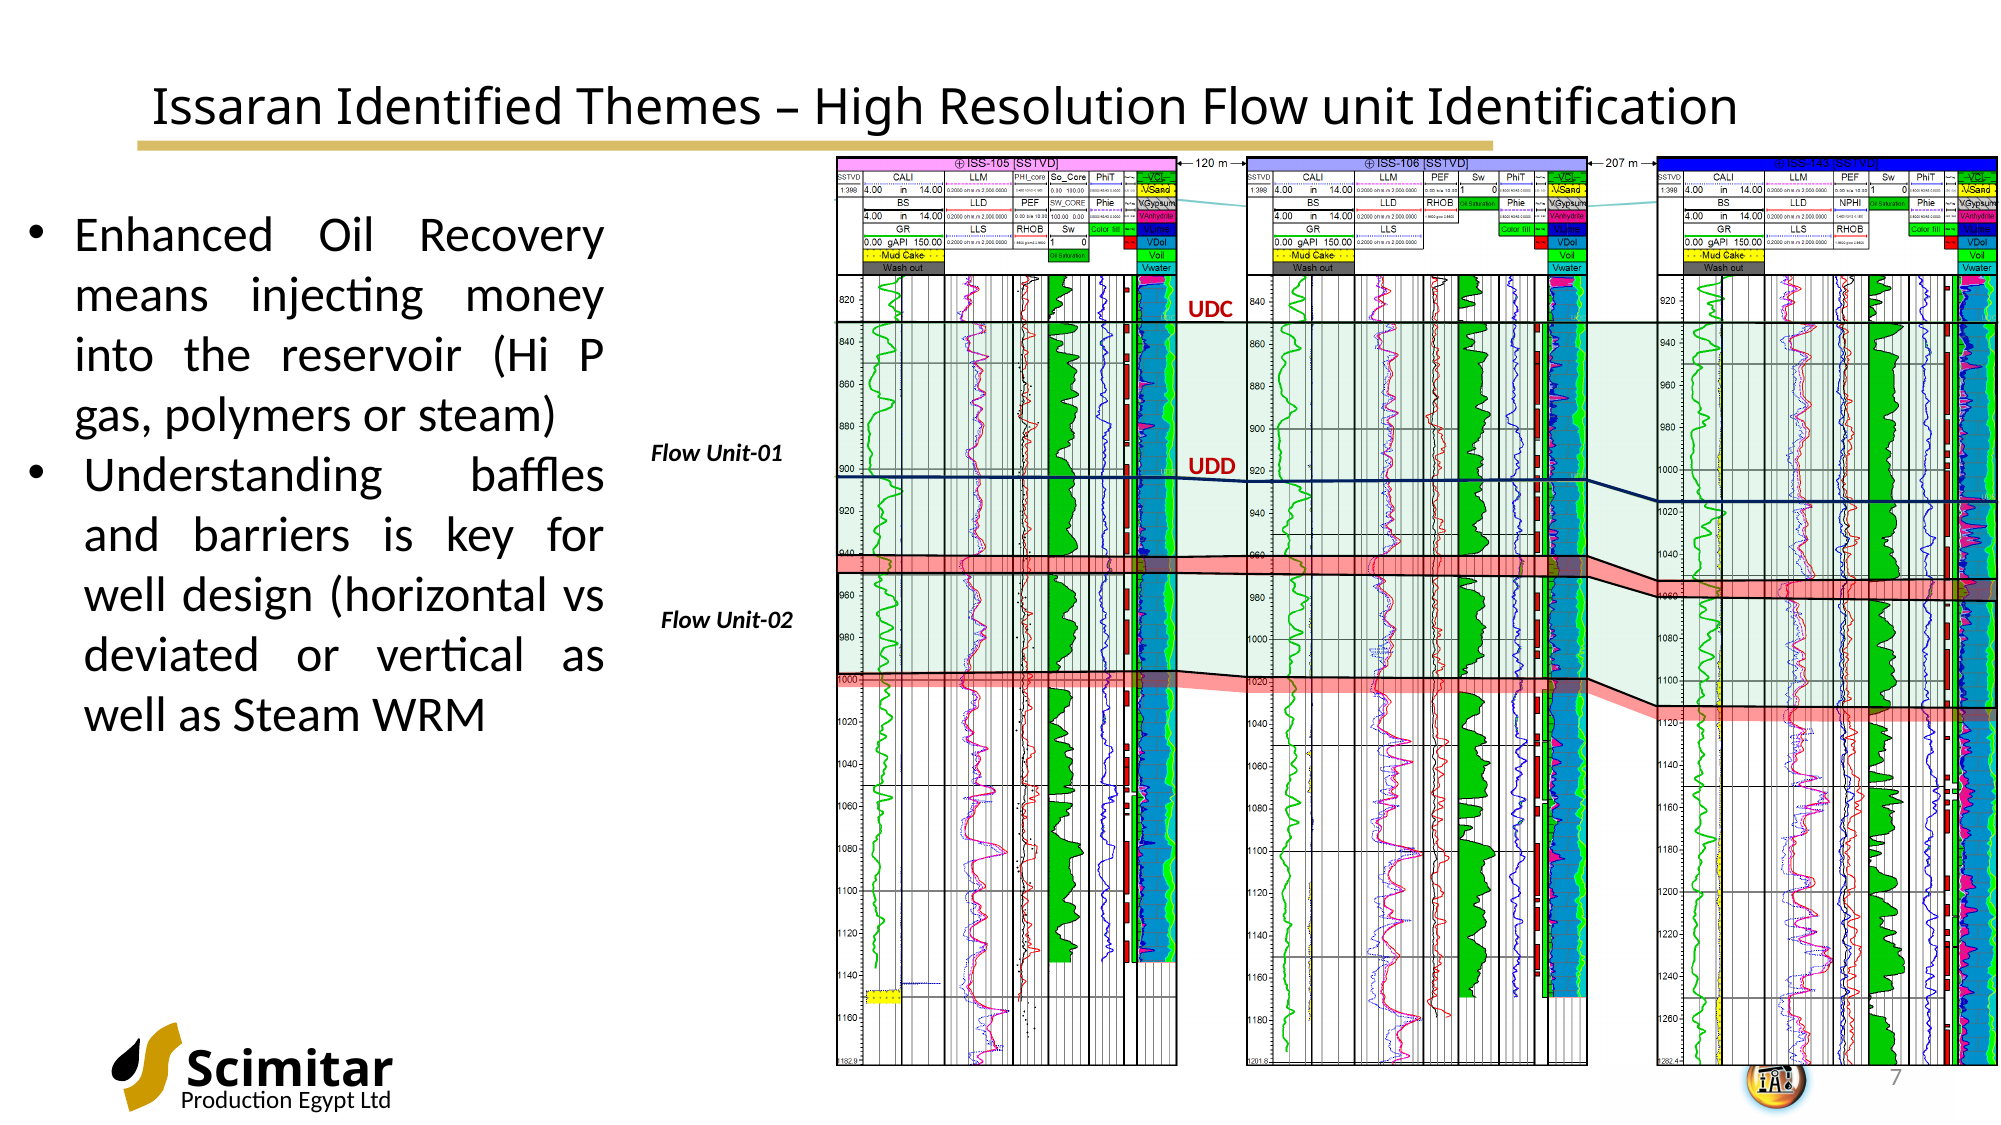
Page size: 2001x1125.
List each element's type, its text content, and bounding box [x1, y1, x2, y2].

slide_number 7 [1467, 1066, 1918, 1106]
picture [1598, 1066, 1957, 1119]
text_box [834, 156, 2000, 1066]
title Issaran Identified Themes – High Resolution Flow unit Identification [137, 50, 1863, 166]
text_box Enhanced Oil Recovery means injecting money into the reservoir (Hi P gas, polymers or steam) Understanding baffles and barriers is key for well design (horizontal vs deviated or vertical as well as Steam WRM [12, 193, 620, 749]
text_box Flow Unit-02 [646, 596, 811, 642]
text_box Flow Unit-01 [636, 428, 801, 474]
